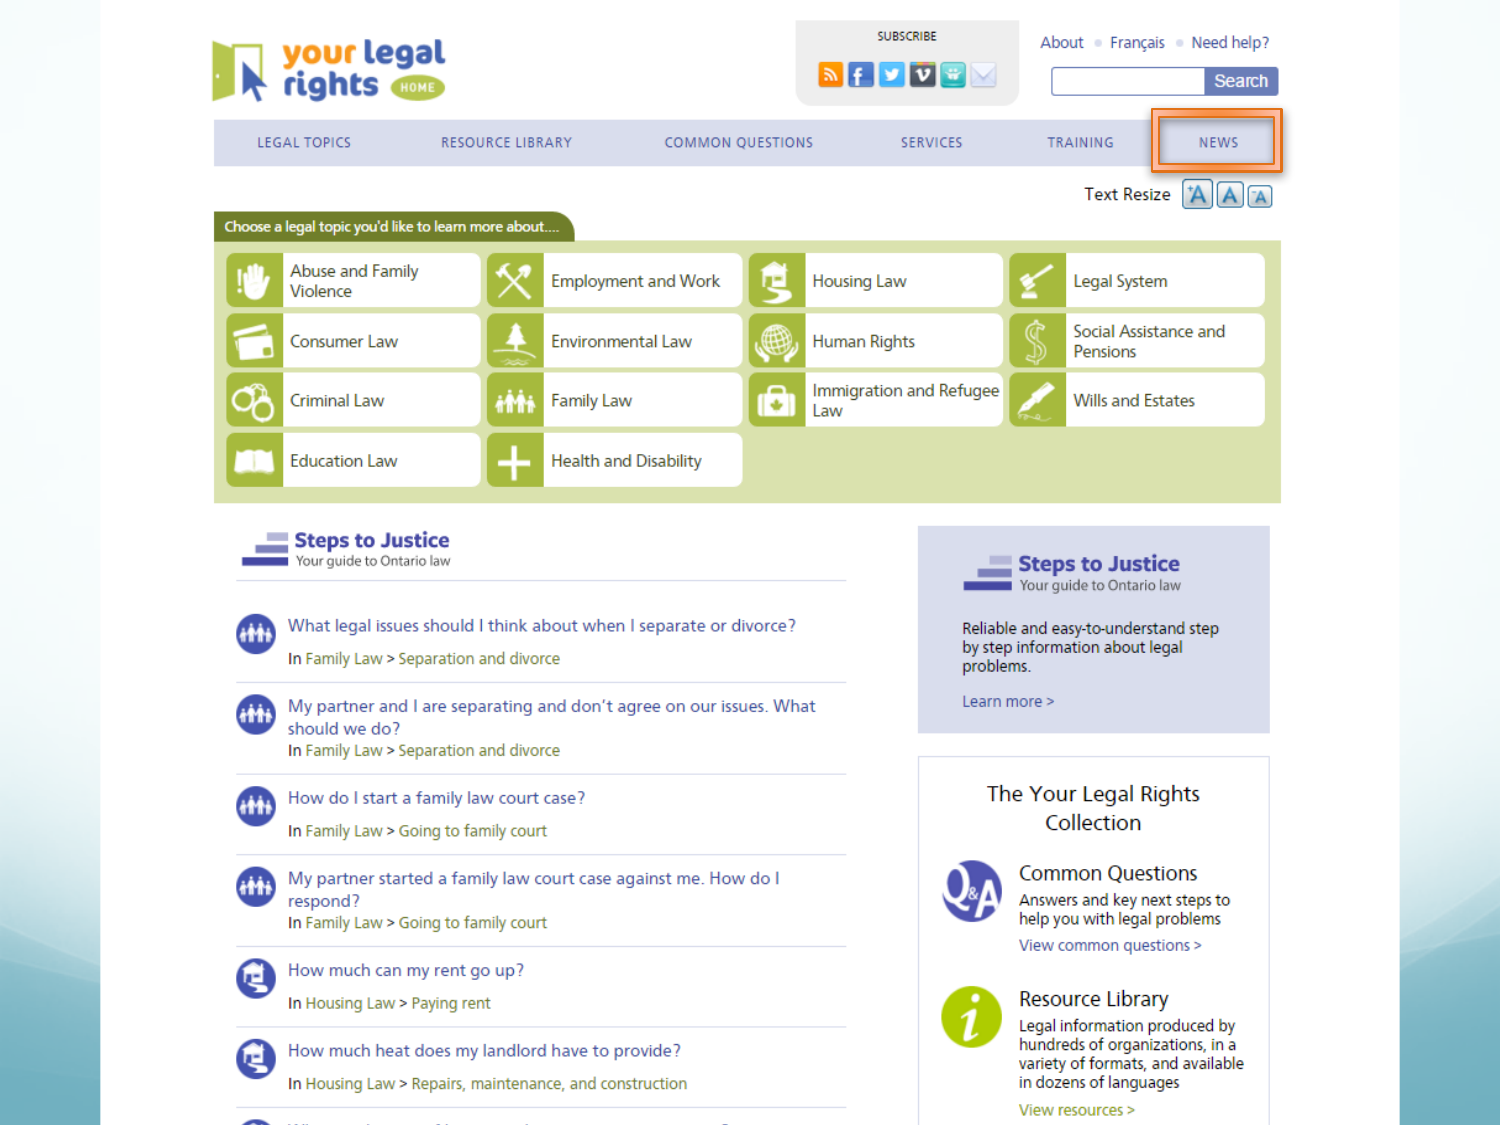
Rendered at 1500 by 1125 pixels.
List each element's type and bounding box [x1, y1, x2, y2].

picture [99, 0, 1401, 1125]
